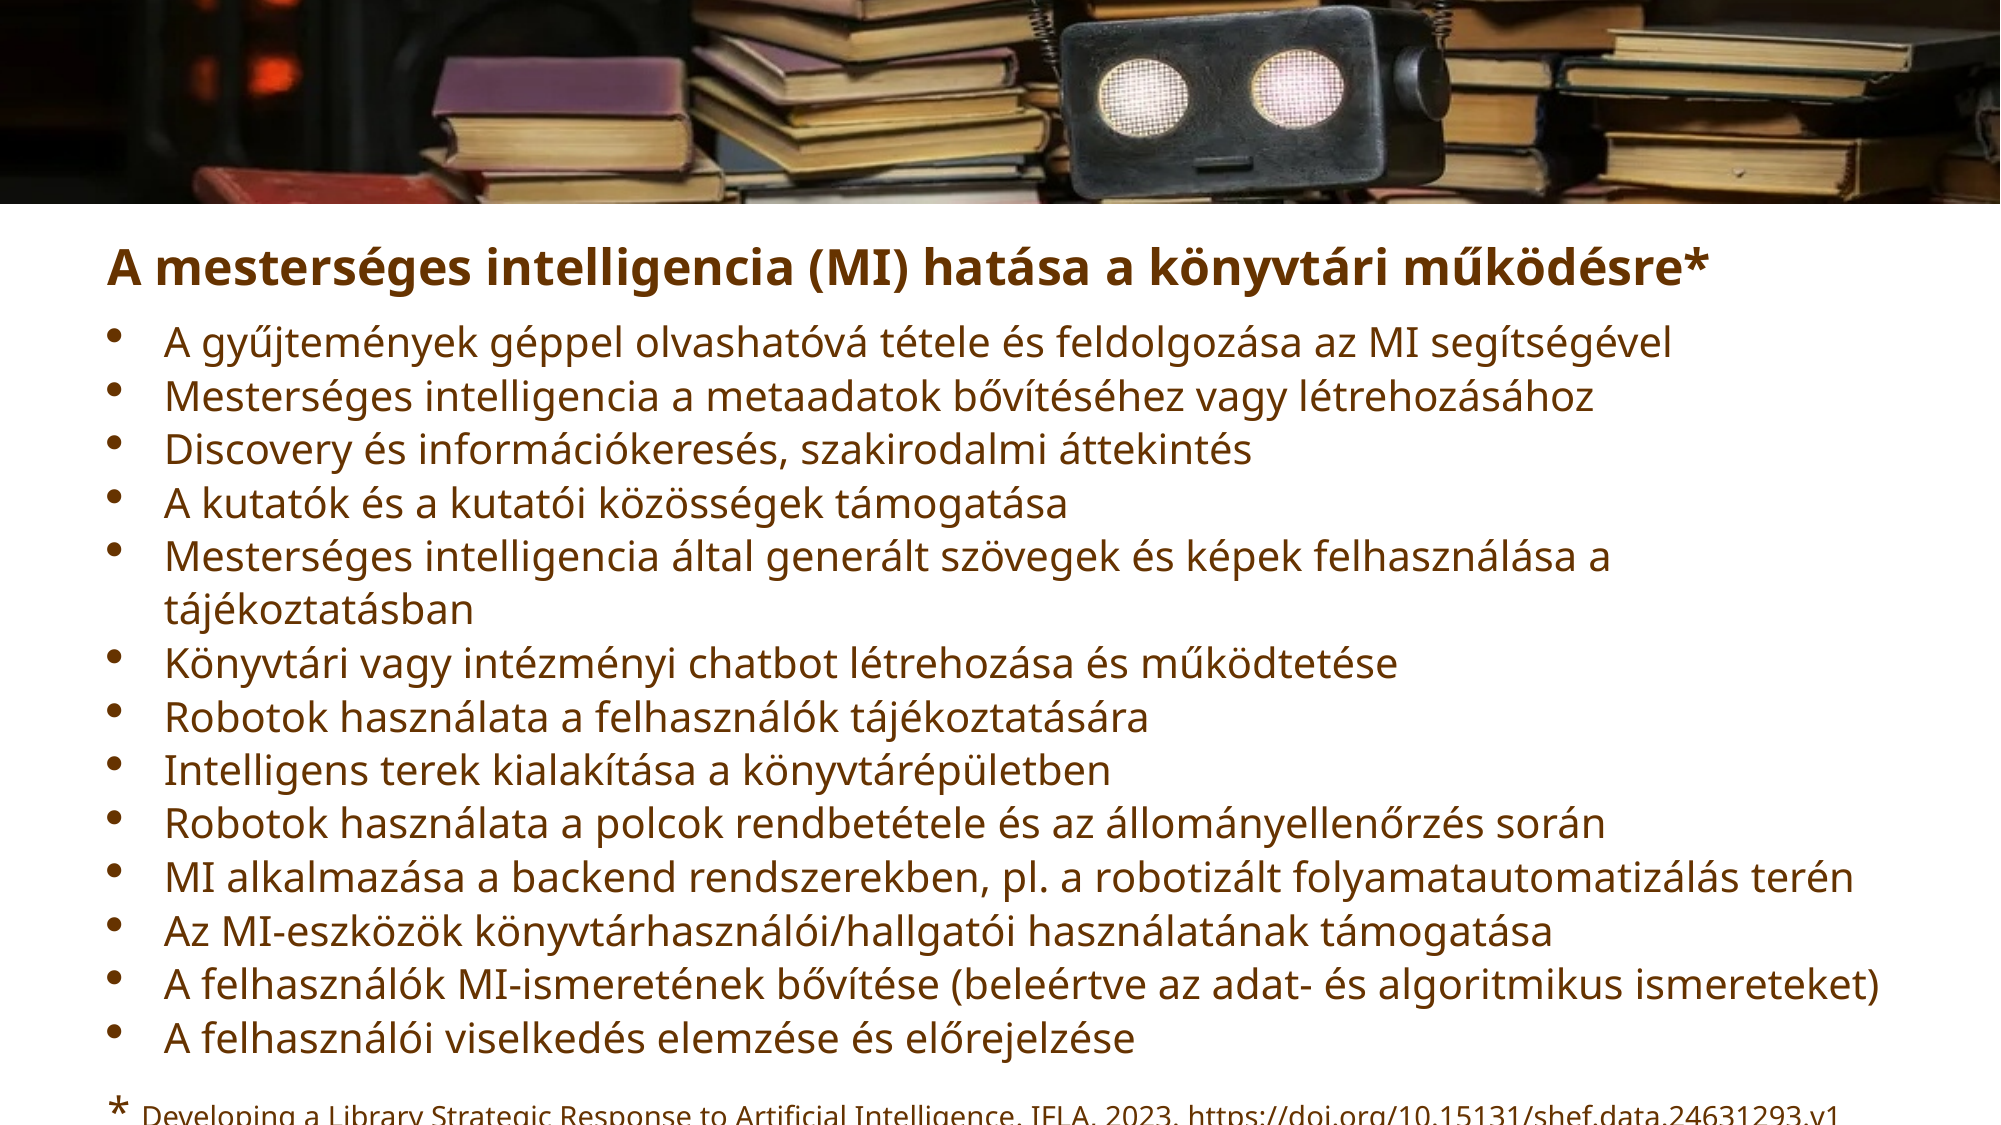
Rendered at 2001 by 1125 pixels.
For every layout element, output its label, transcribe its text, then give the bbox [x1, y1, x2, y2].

text_box A mesterséges intelligencia (MI) hatása a könyvtári működésre* A gyűjtemények géppel olvashatóvá tétele és feldolgozása az MI segítségével Mesterséges intelligencia a metaadatok bővítéséhez vagy létrehozásához Discovery és információkeresés, szakirodalmi áttekintés A kutatók és a kutatói közösségek támogatása Mesterséges intelligencia által generált szövegek és képek felhasználása a tájékoztatásban Könyvtári vagy intézményi chatbot létrehozása és működtetése Robotok használata a felhasználók tájékoztatására Intelligens terek kialakítása a könyvtárépületben Robotok használata a polcok rendbetétele és az állományellenőrzés során MI alkalmazása a backend rendszerekben, pl. a robotizált folyamatautomatizálás terén Az MI-eszközök könyvtárhasználói/hallgatói használatának támogatása A felhasználók MI-ismeretének bővítése (beleértve az adat- és algoritmikus ismereteket) A felhasználói viselkedés elemzése és előrejelzése * Developing a Library Strategic Response to Artificial Intelligence. IFLA, 2023. https://doi.org/10.15131/shef.data.24631293.v1 [92, 224, 1917, 1125]
picture [0, 0, 2000, 204]
